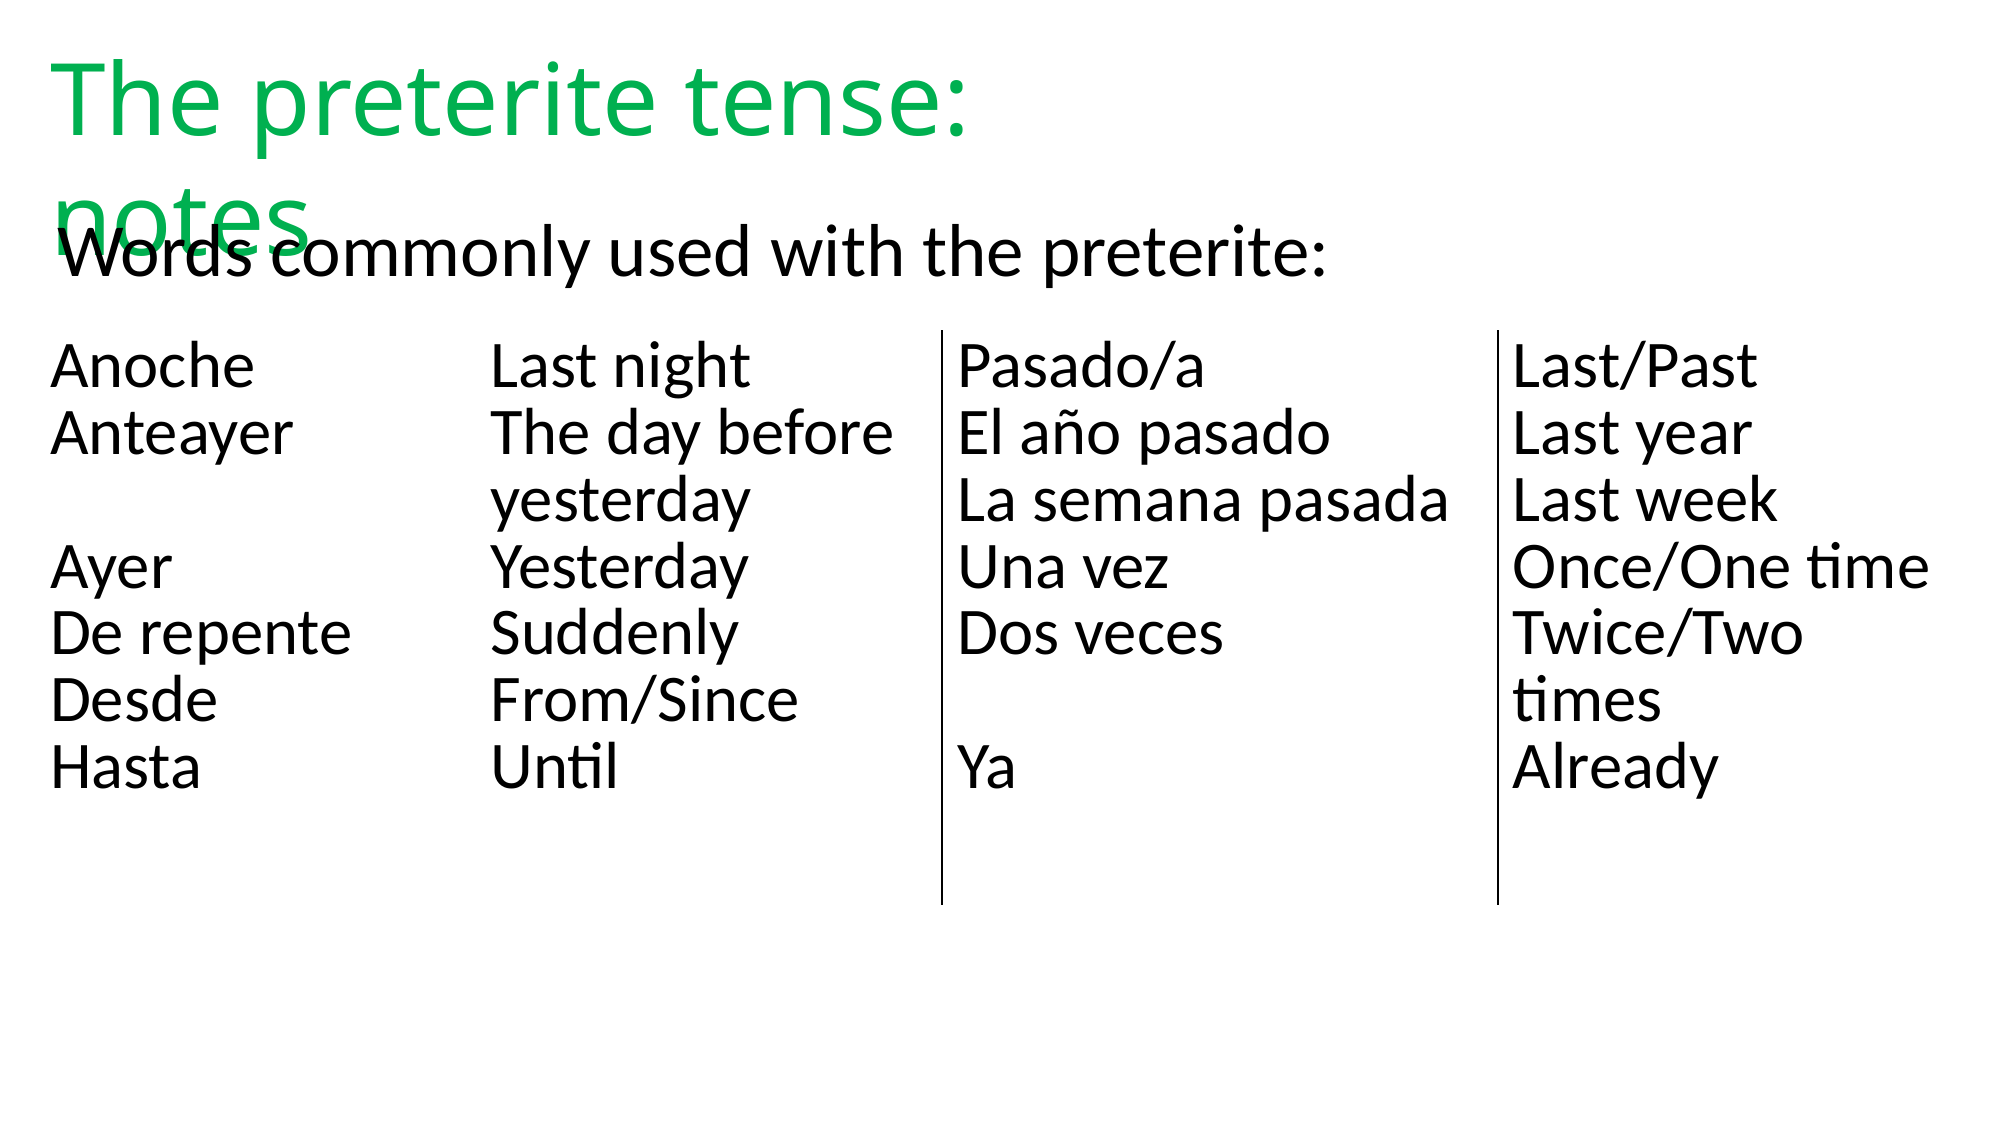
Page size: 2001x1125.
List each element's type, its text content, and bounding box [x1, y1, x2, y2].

table_header Last night The day before yesterday Yesterday Suddenly From/Since Until [475, 330, 941, 905]
table_header Anoche Anteayer Ayer De repente Desde Hasta [35, 330, 475, 905]
text_box The preterite tense: notes [35, 28, 1241, 283]
table_header Last/Past Last year Last week Once/One time Twice/Two times Already [1499, 330, 1952, 905]
text_box Words commonly used with the preterite: [42, 194, 1910, 299]
table_header Pasado/a El año pasado La semana pasada Una vez Dos veces Ya [943, 330, 1497, 905]
